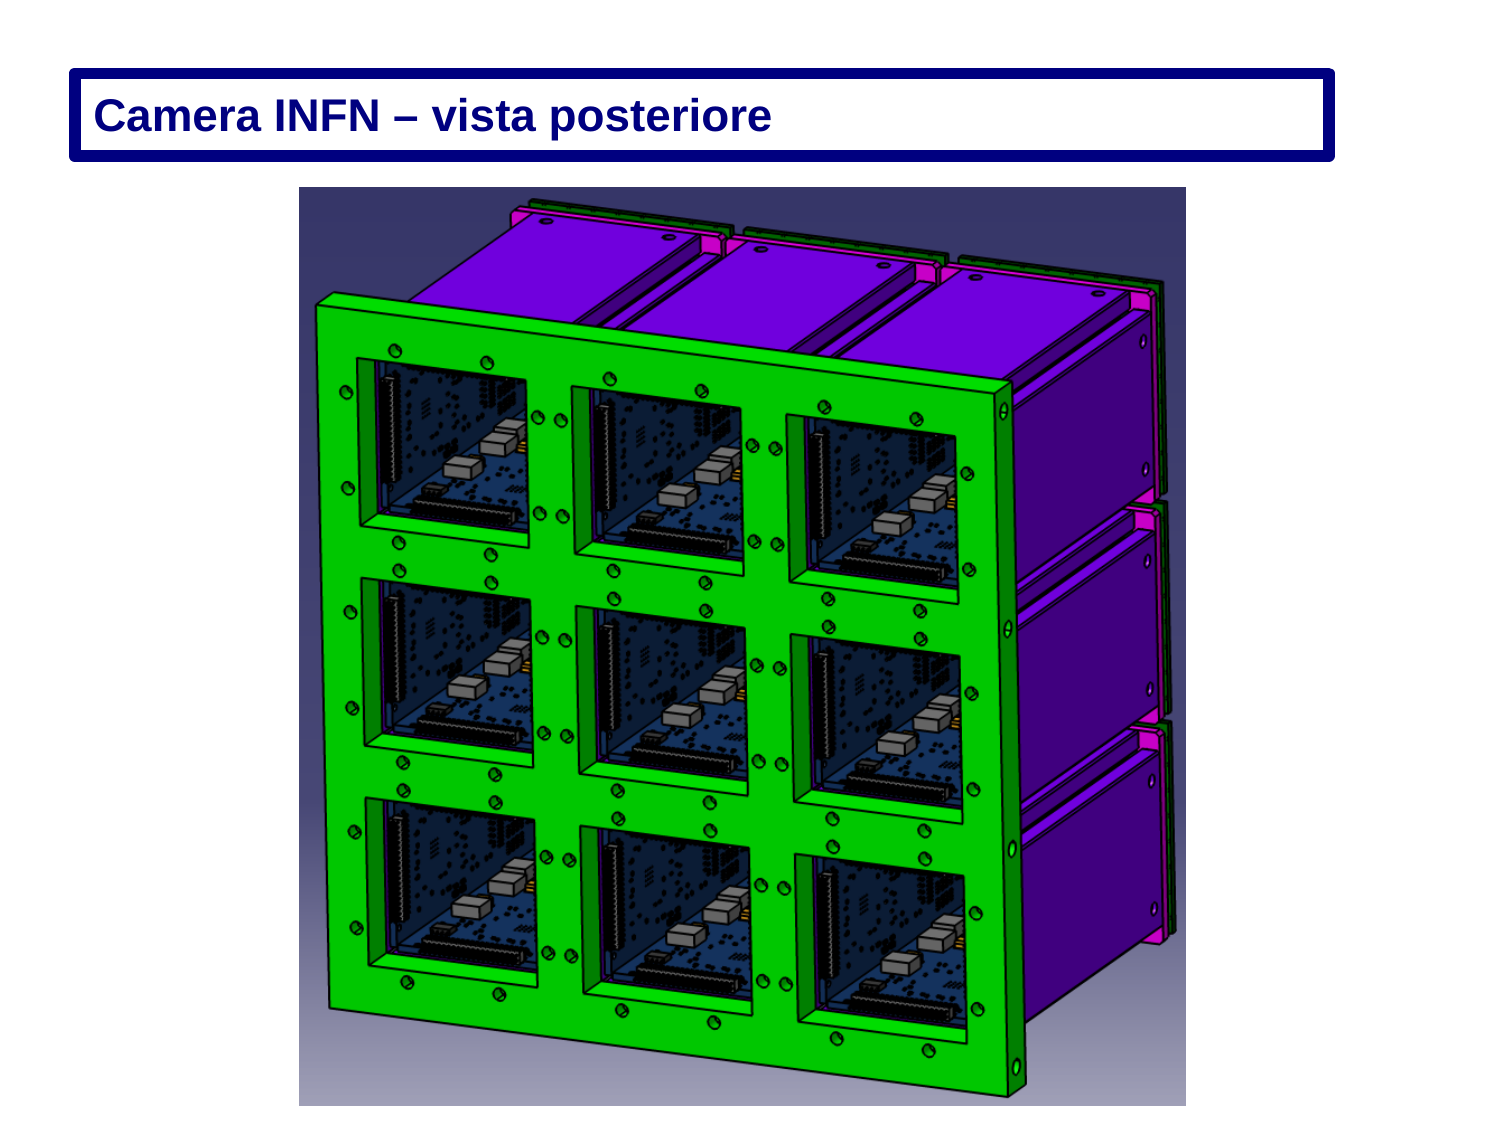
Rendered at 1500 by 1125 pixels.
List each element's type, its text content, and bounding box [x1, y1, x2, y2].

picture [299, 187, 1186, 1107]
text_box Camera INFN – vista posteriore [74, 73, 1329, 157]
